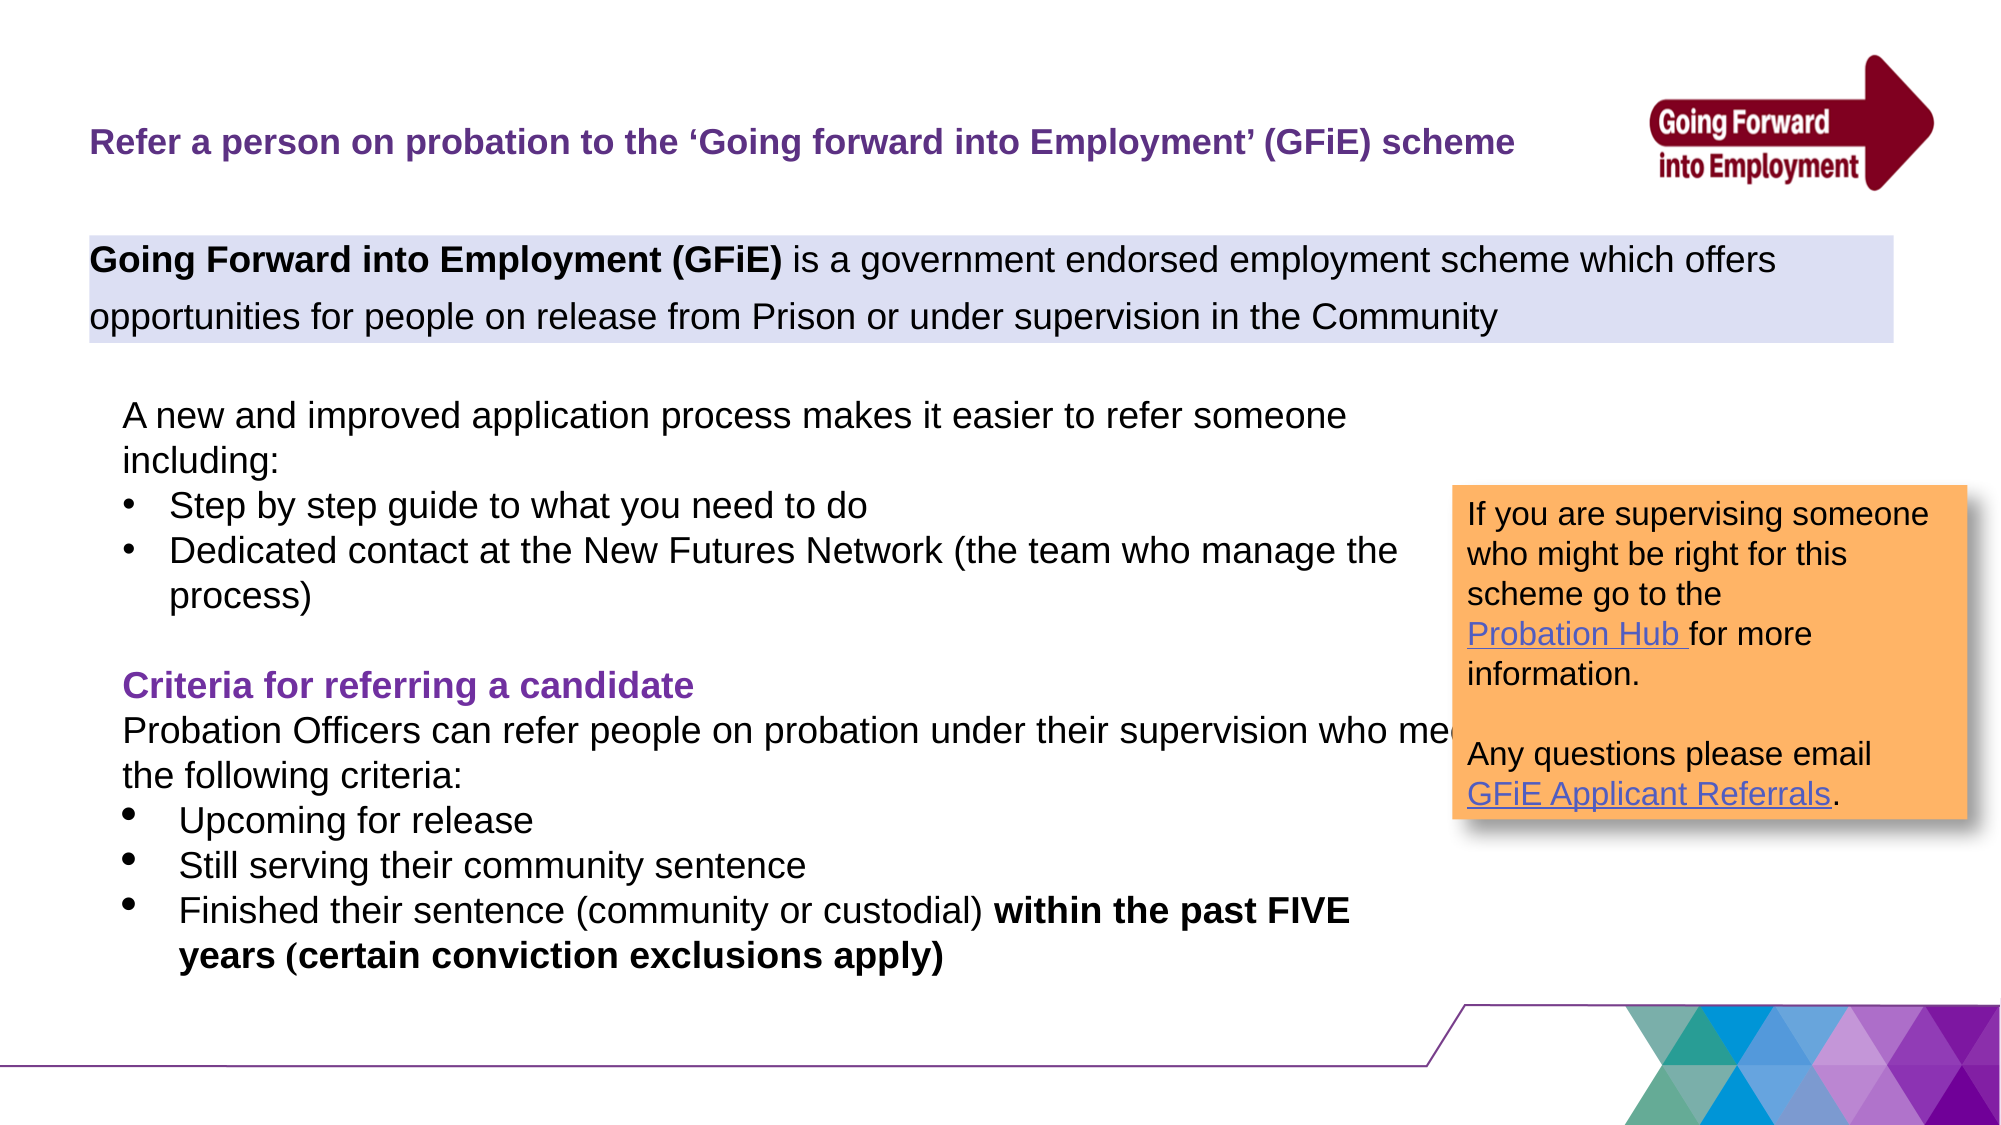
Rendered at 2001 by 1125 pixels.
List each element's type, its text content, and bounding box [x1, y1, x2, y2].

list Going Forward into Employment (GFiE) is a government endorsed employment scheme which offers opportunities for people on release from Prison or under supervision in the Community [89, 235, 1894, 343]
text_box A new and improved application process makes it easier to refer someone including: Step by step guide to what you need to do Dedicated contact at the New Futures Network (the team who manage the process) Criteria for referring a candidate Probation Officers can refer people on probation under their supervision who meet the following criteria: Upcoming for release Still serving their community sentence Finished their sentence (community or custodial) within the past FIVE years (certain conviction exclusions apply) [107, 383, 1499, 984]
picture [0, 0, 2001, 1125]
text_box If you are supervising someone who might be right for this scheme go to the Probation Hub for more information. Any questions please email GFiE Applicant Referrals. [1452, 485, 1968, 820]
title Refer a person on probation to the ‘Going forward into Employment’ (GFiE) scheme [89, 122, 1561, 207]
